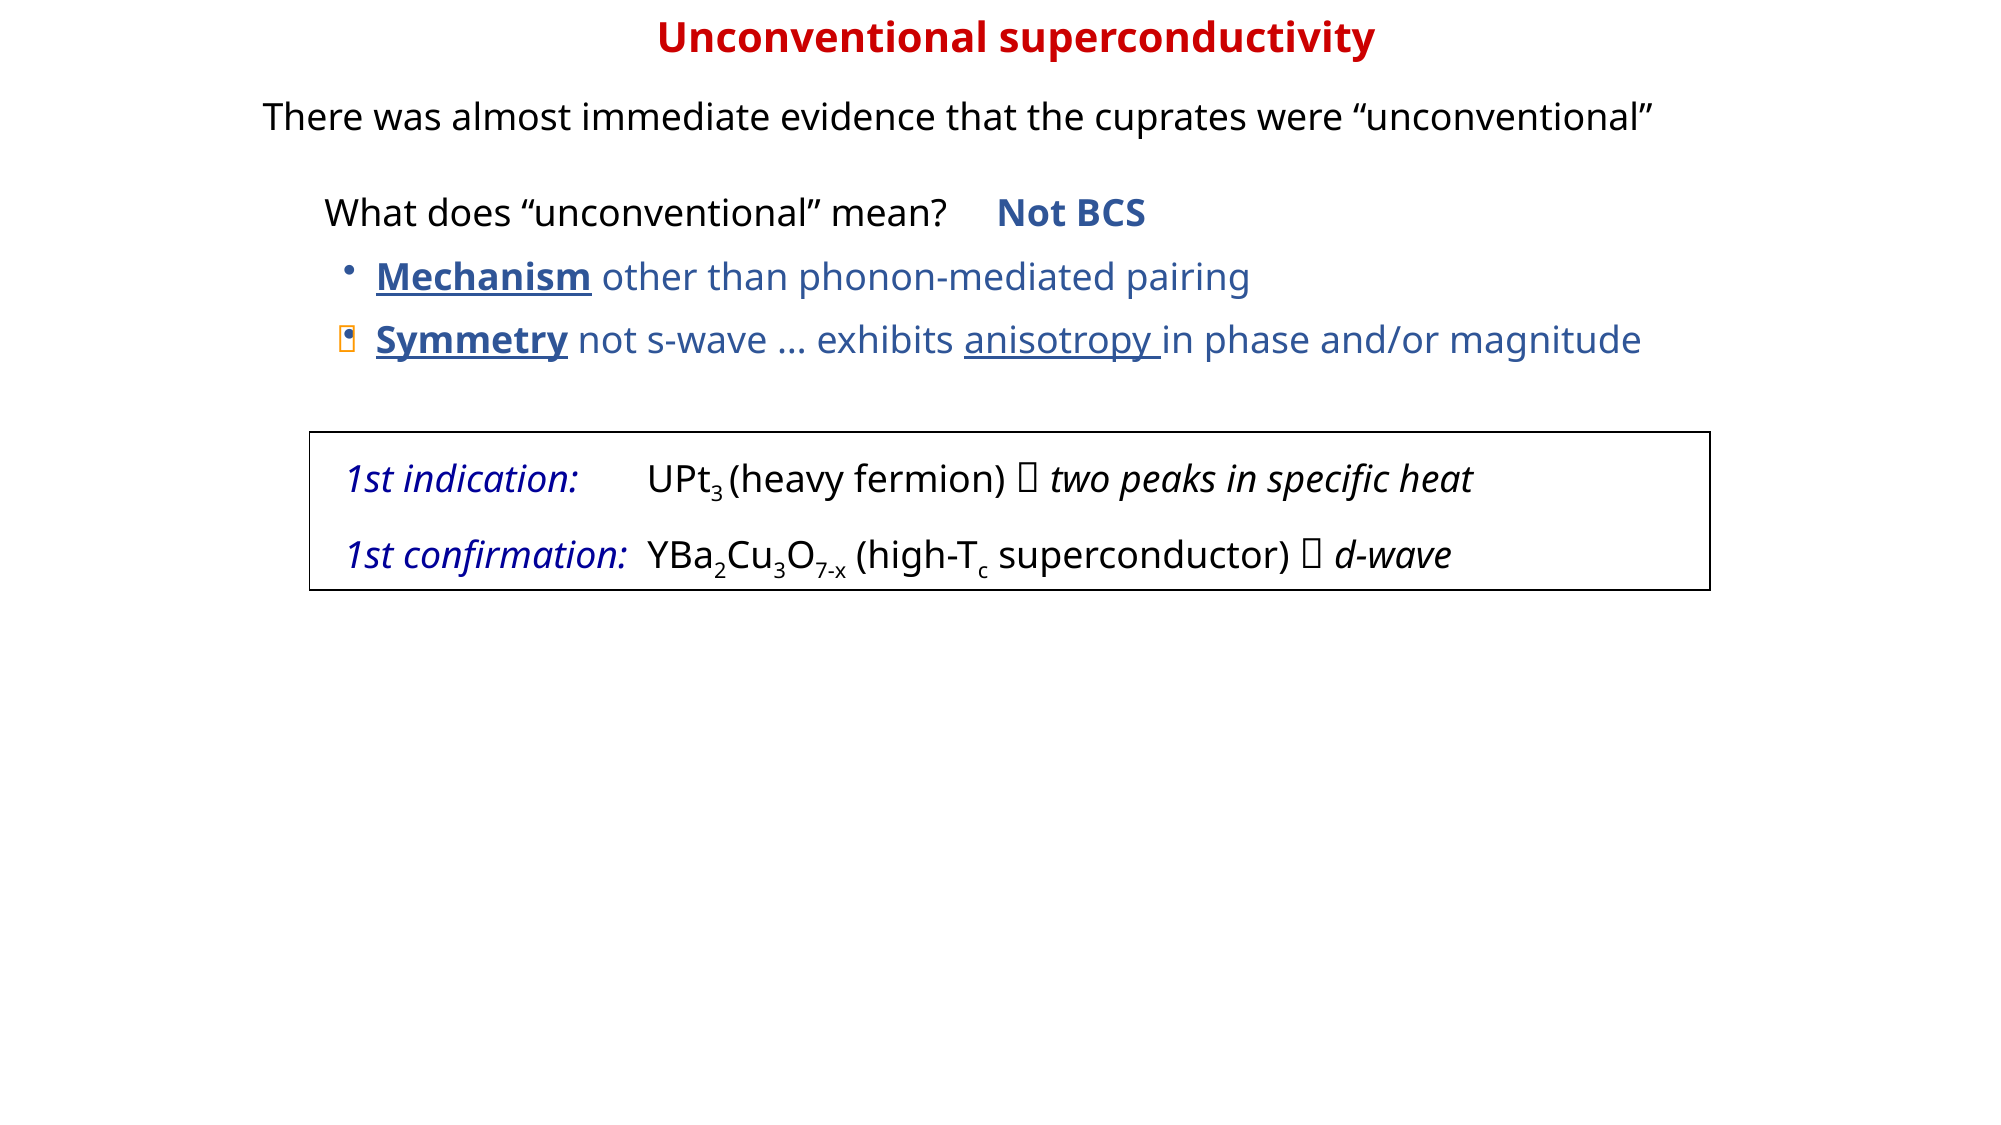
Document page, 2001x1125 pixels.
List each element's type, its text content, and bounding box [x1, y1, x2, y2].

text_box What does “unconventional” mean? Not BCS Mechanism other than phonon-mediated pairing Symmetry not s-wave … exhibits anisotropy in phase and/or magnitude [309, 181, 1748, 369]
text_box Unconventional superconductivity [641, 3, 1391, 69]
text_box There was almost immediate evidence that the cuprates were “unconventional” [247, 85, 1723, 146]
text_box 1st indication: UPt3 (heavy fermion)  two peaks in specific heat 1st confirmation: YBa2Cu3O7-x (high-Tc superconductor)  d-wave [309, 432, 1711, 590]
text_box  [321, 308, 374, 368]
